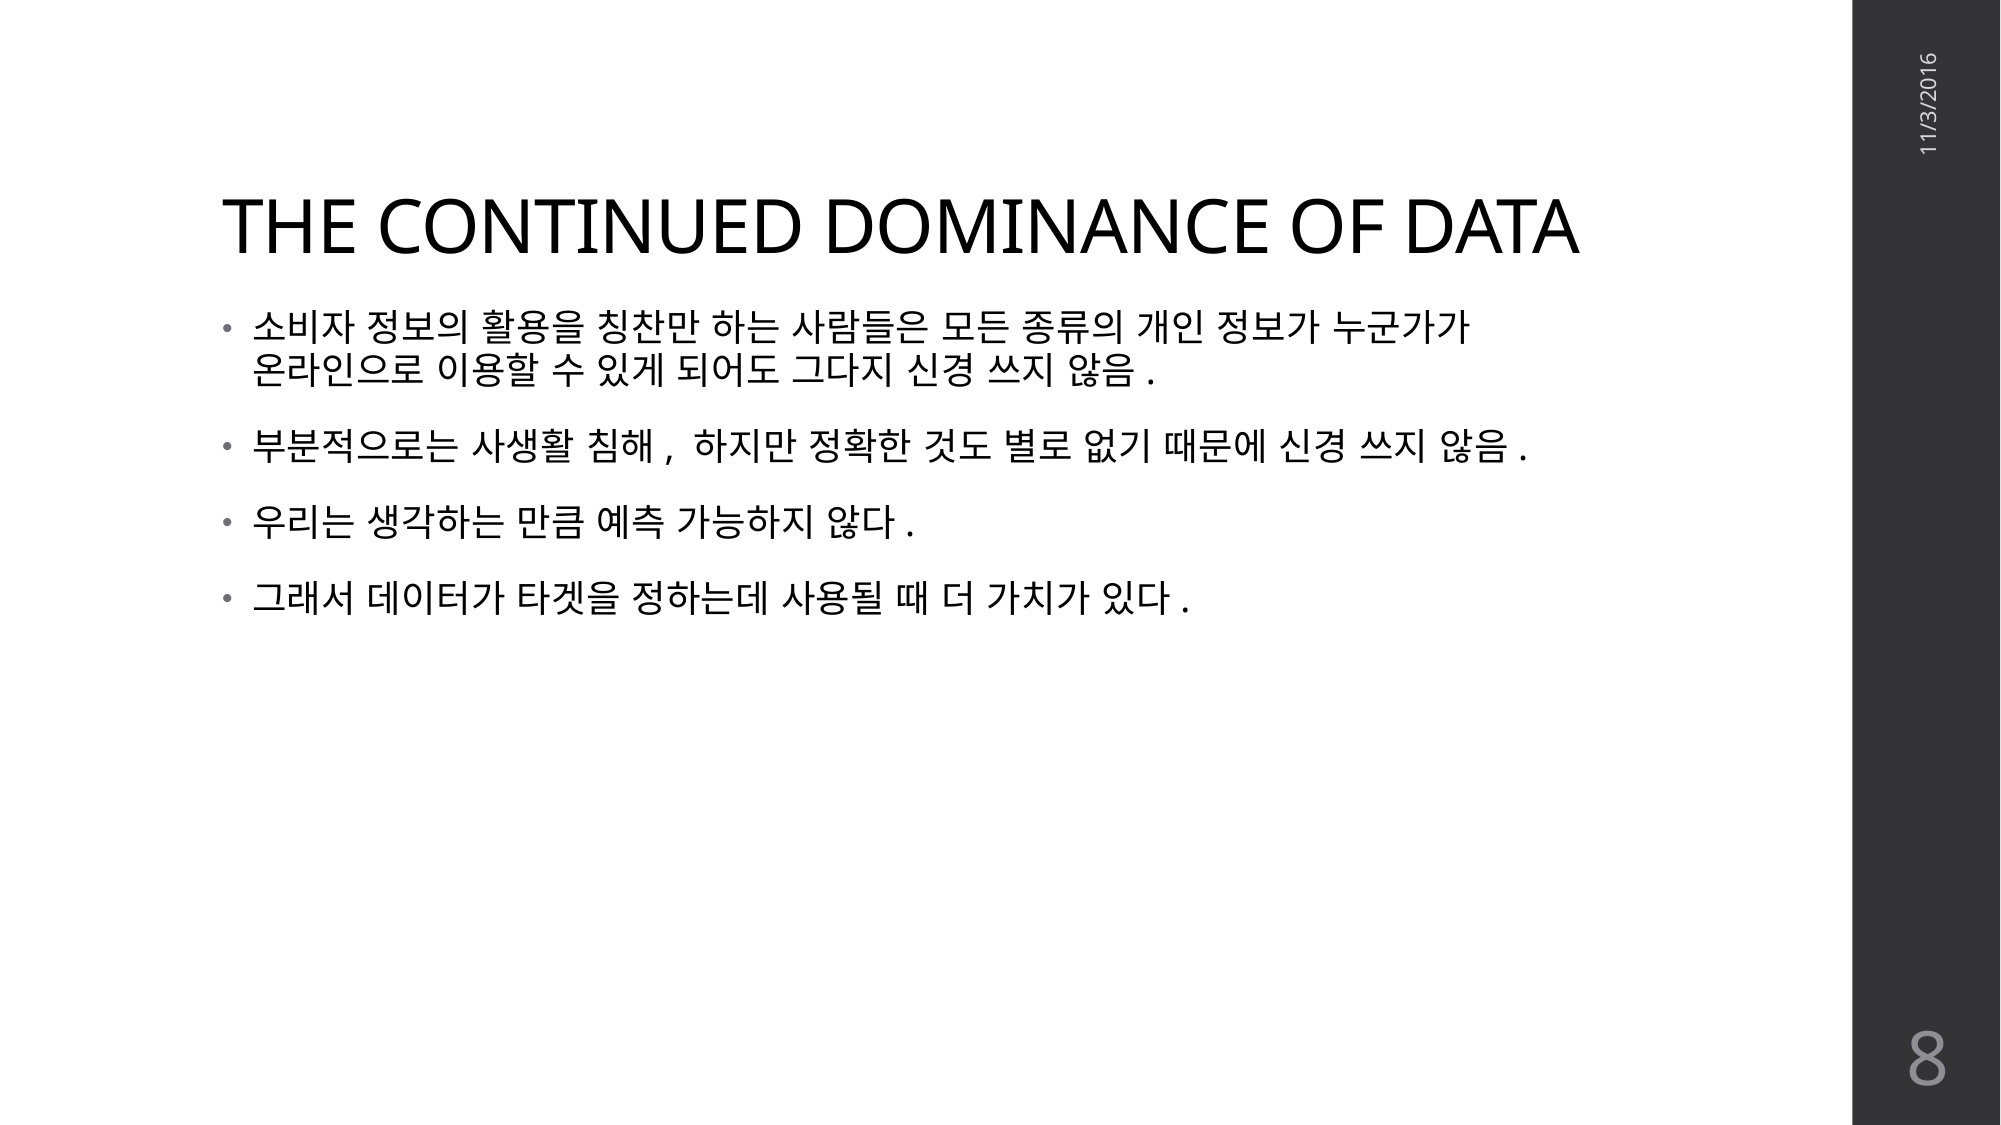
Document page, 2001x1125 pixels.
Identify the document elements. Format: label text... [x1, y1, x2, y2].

list 소비자 정보의 활용을 칭찬만 하는 사람들은 모든 종류의 개인 정보가 누군가가 온라인으로 이용할 수 있게 되어도 그다지 신경 쓰지 않음. 부분적으로는 사생활 침해, 하지만 정확한 것도 별로 없기 때문에 신경 쓰지 않음. 우리는 생각하는 만큼 예측 가능하지 않다. 그래서 데이터가 타겟을 정하는데 사용될 때 더 가치가 있다. [206, 299, 1617, 1014]
slide_number 8 [1852, 1012, 2000, 1110]
title THE CONTINUED DOMINANCE OF DATA [206, 60, 1797, 278]
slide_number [1897, 37, 1958, 351]
